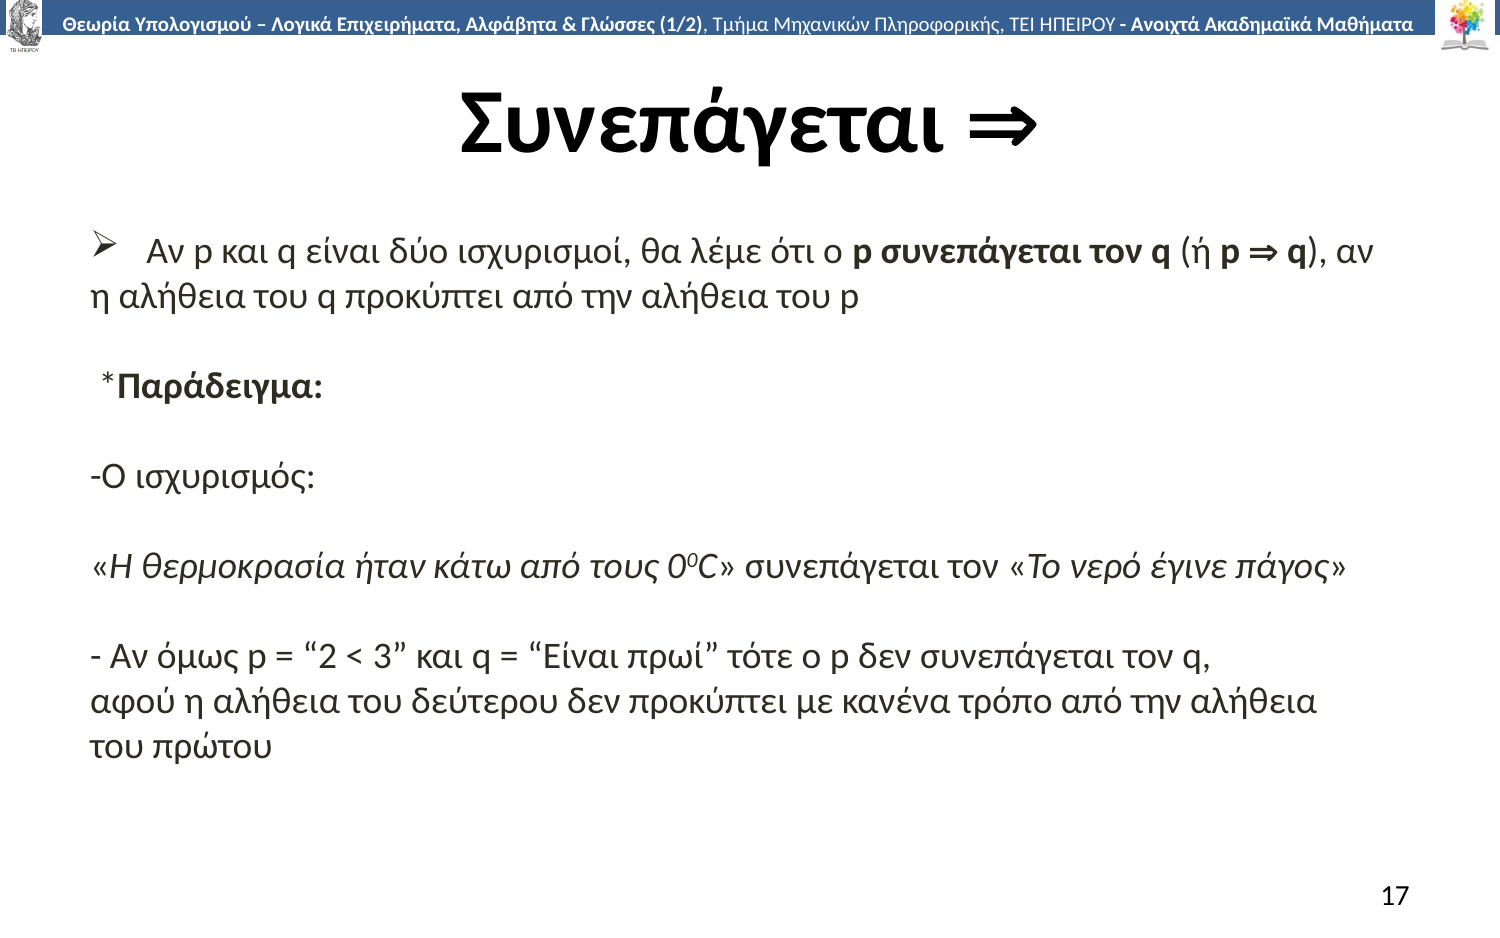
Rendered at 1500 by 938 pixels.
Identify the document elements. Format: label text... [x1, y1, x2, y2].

picture [1435, 0, 1495, 52]
picture [6, 0, 42, 54]
slide_number 17 [1074, 868, 1425, 919]
list Αν p και q είναι δύο ισχυρισμοί, θα λέμε ότι ο p συνεπάγεται τον q (ή p  q), αν η αλήθεια του q προκύπτει από την αλήθεια του p *Παράδειγμα: -Ο ισχυρισμός: «Η θερμοκρασία ήταν κάτω από τους 00C» συνεπάγεται τον «Το νερό έγινε πάγος» - Αν όμως p = “2 < 3” και q = “Είναι πρωί” τότε ο p δεν συνεπάγεται τον q, αφού η αλήθεια του δεύτερου δεν προκύπτει με κανένα τρόπο από την αλήθεια του πρώτου [75, 218, 1425, 838]
title Συνεπάγεται  [75, 37, 1425, 194]
